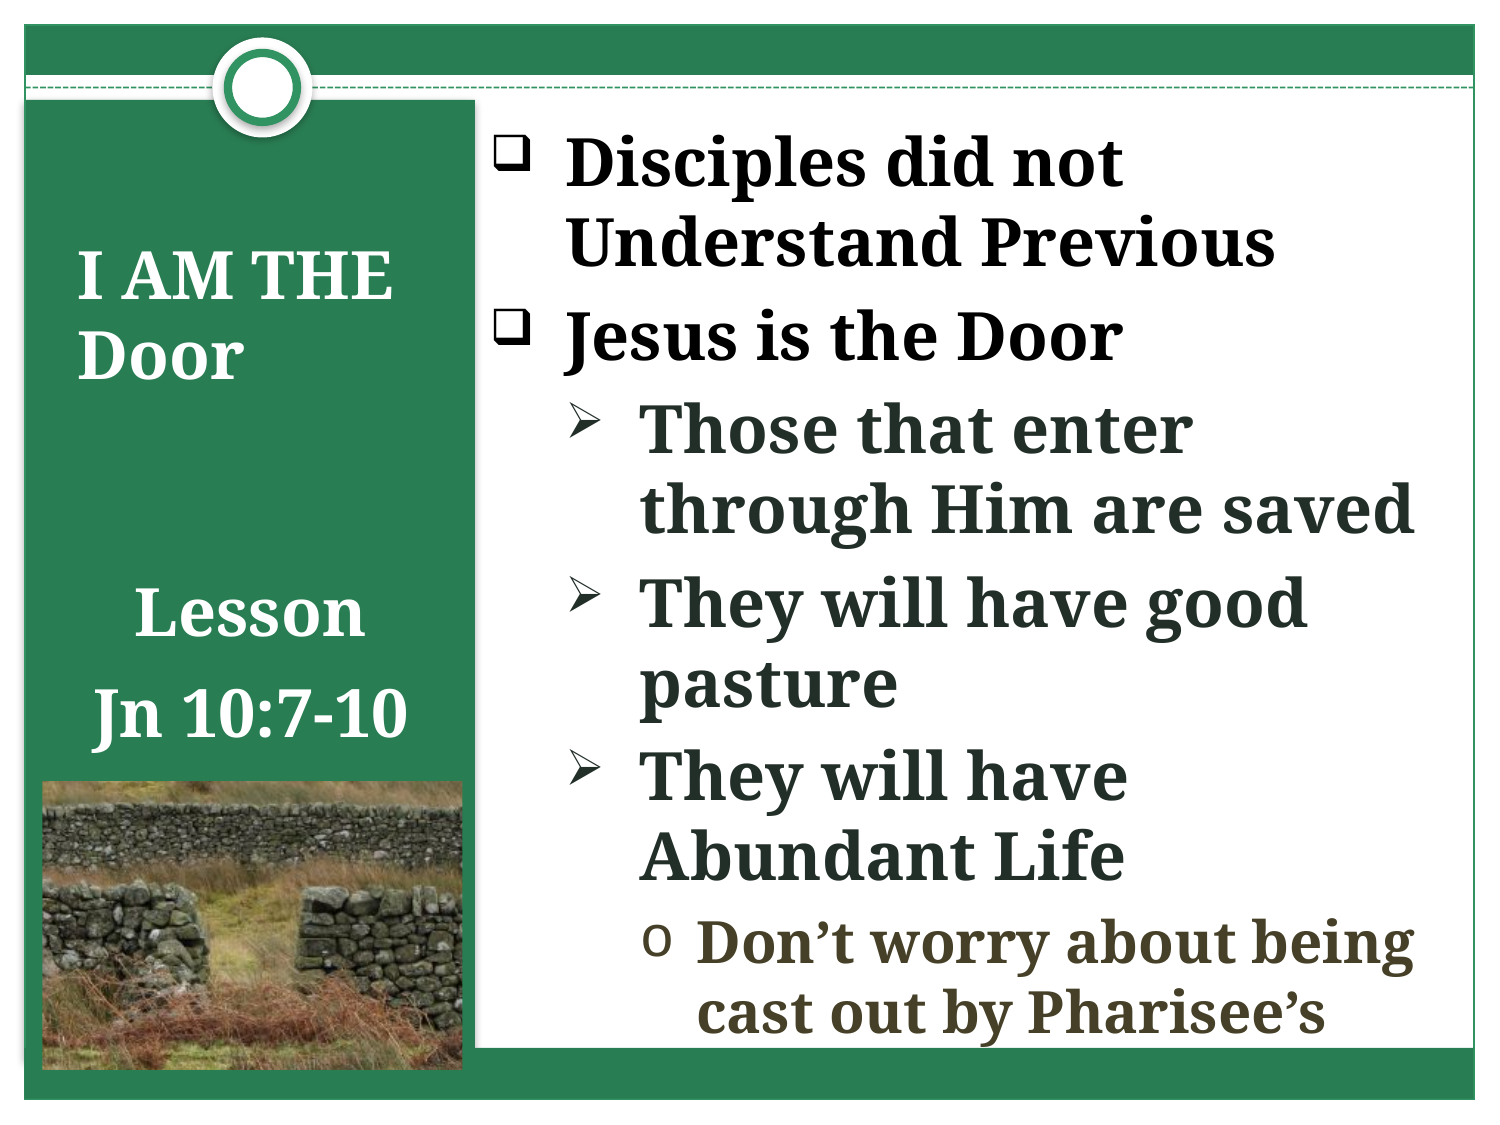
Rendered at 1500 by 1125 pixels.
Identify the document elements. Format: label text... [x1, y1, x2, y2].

list Disciples did not Understand Previous Jesus is the Door Those that enter through Him are saved They will have good pasture They will have Abundant Life Don’t worry about being cast out by Pharisee’s [474, 112, 1490, 1061]
picture [42, 781, 463, 1070]
title I AM THE Door [62, 149, 450, 475]
list Lesson Jn 10:7-10 [37, 562, 465, 783]
